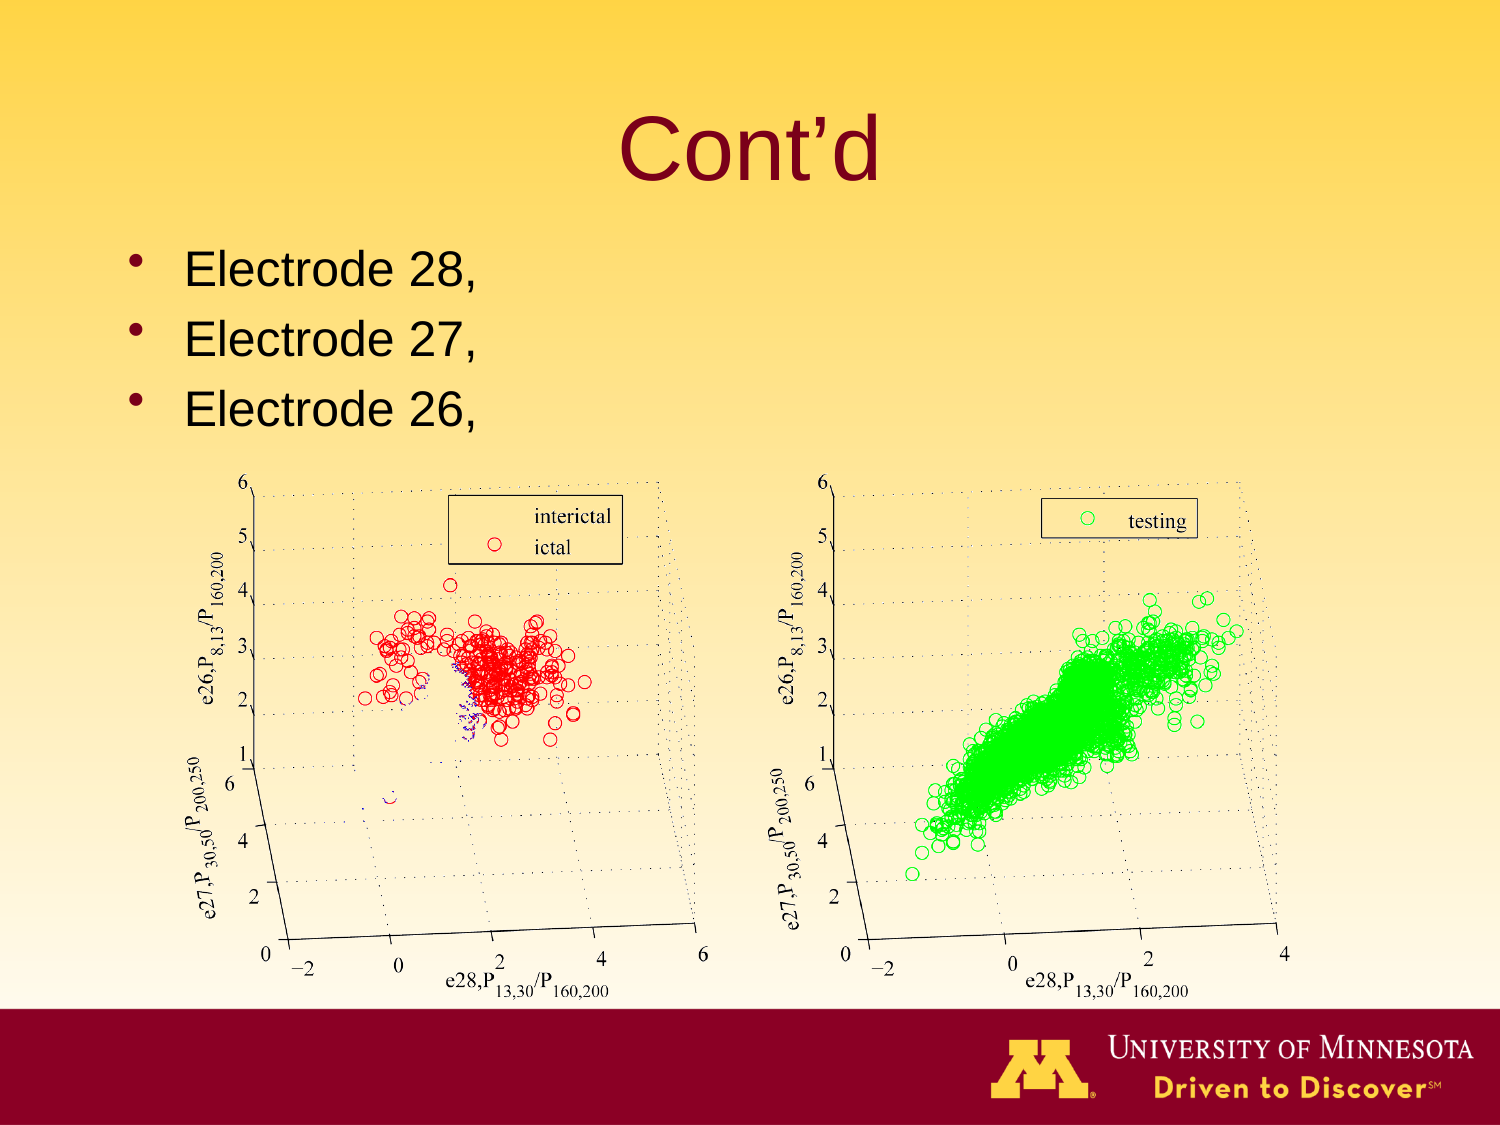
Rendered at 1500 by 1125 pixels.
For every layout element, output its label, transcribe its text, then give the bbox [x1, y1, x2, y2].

title Cont’d [112, 50, 1388, 238]
picture [0, 0, 1500, 1125]
